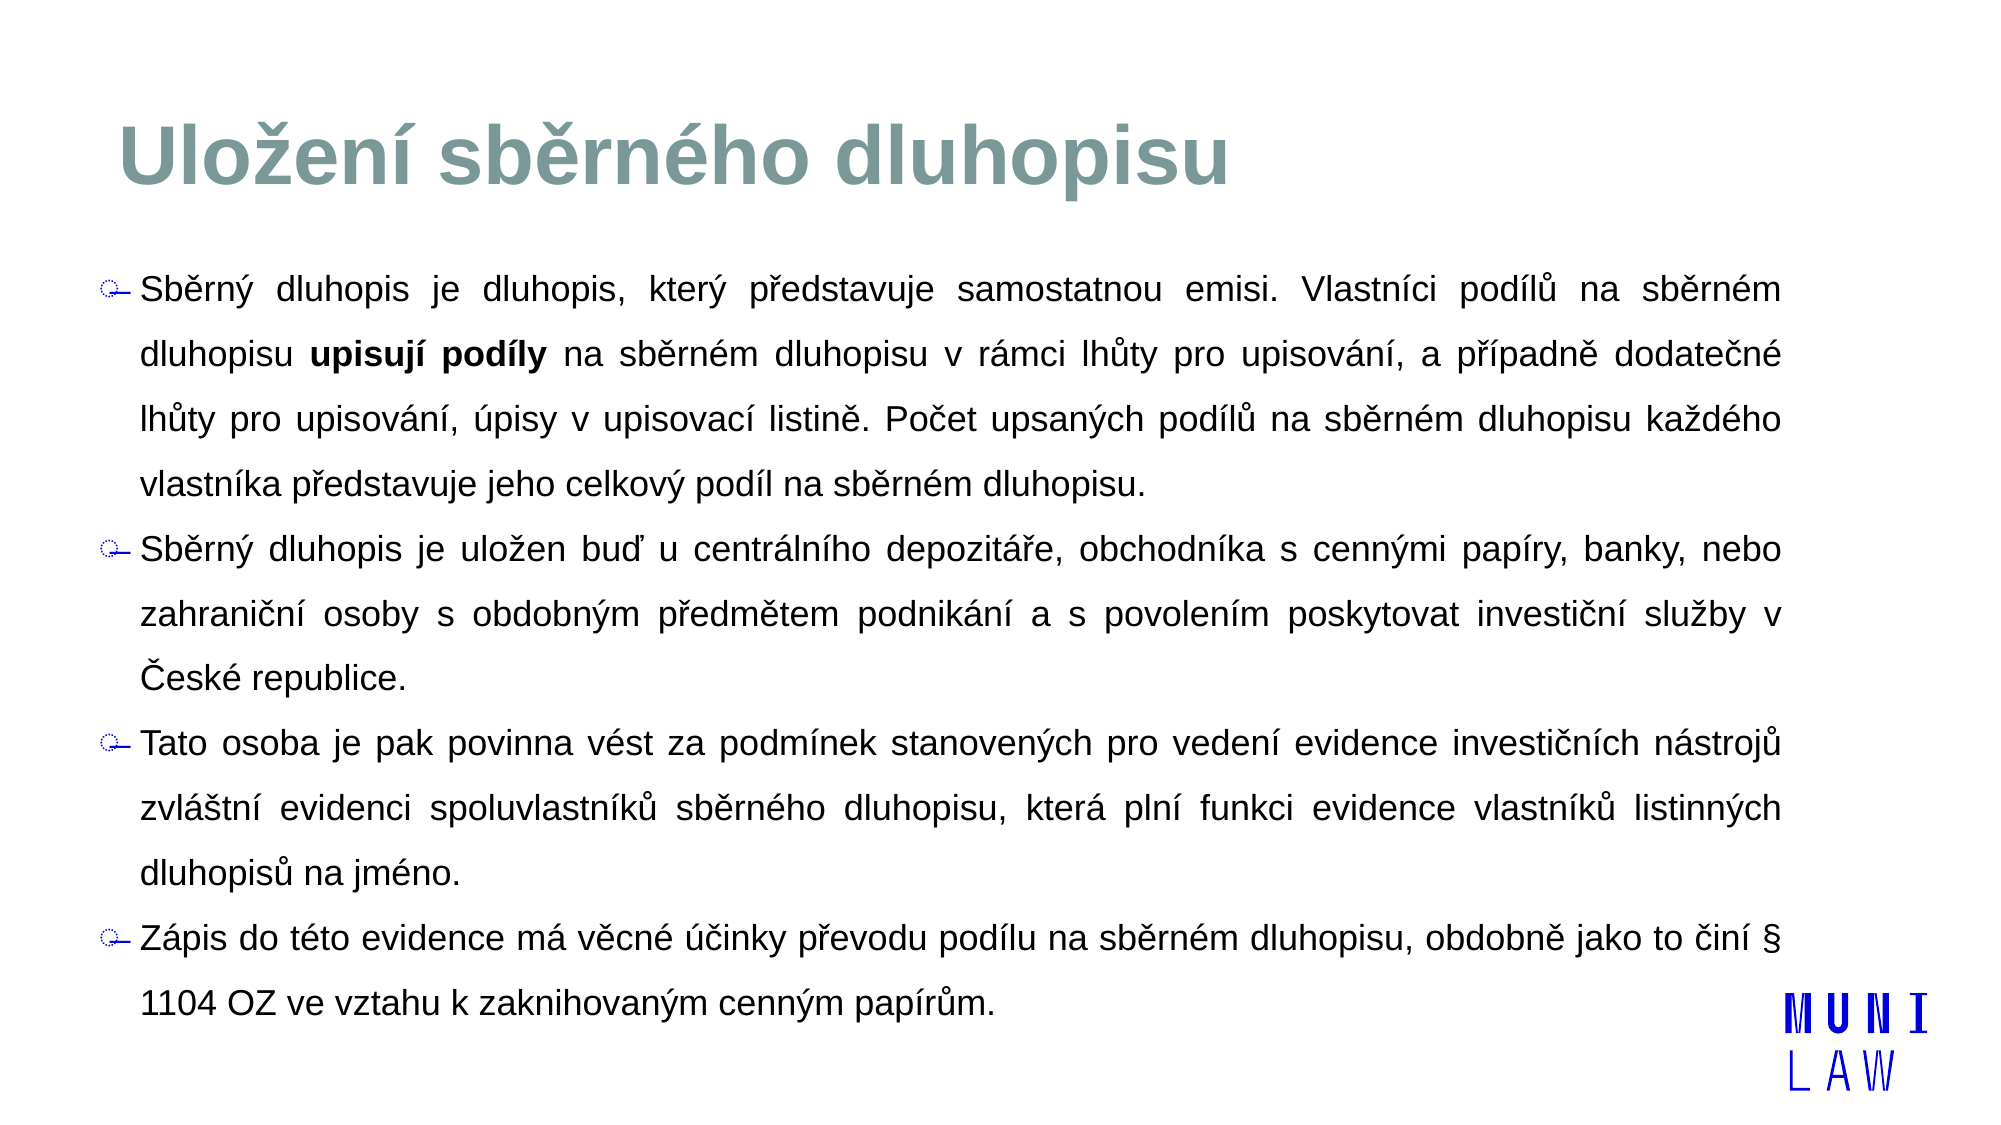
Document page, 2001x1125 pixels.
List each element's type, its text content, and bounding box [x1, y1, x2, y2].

title Uložení sběrného dluhopisu [118, 118, 1883, 193]
list Sběrný dluhopis je dluhopis, který představuje samostatnou emisi. Vlastníci podílů na sběrném dluhopisu upisují podíly na sběrném dluhopisu v rámci lhůty pro upisování, a případně dodatečné lhůty pro upisování, úpisy v upisovací listině. Počet upsaných podílů na sběrném dluhopisu každého vlastníka představuje jeho celkový podíl na sběrném dluhopisu. Sběrný dluhopis je uložen buď u centrálního depozitáře, obchodníka s cennými papíry, banky, nebo zahraniční osoby s obdobným předmětem podnikání a s povolením poskytovat investiční služby v České republice. Tato osoba je pak povinna vést za podmínek stanovených pro vedení evidence investičních nástrojů zvláštní evidenci spoluvlastníků sběrného dluhopisu, která plní funkci evidence vlastníků listinných dluhopisů na jméno. Zápis do této evidence má věcné účinky převodu podílu na sběrném dluhopisu, obdobně jako to činí § 1104 OZ ve vztahu k zaknihovaným cenným papírům. [98, 243, 1784, 1083]
